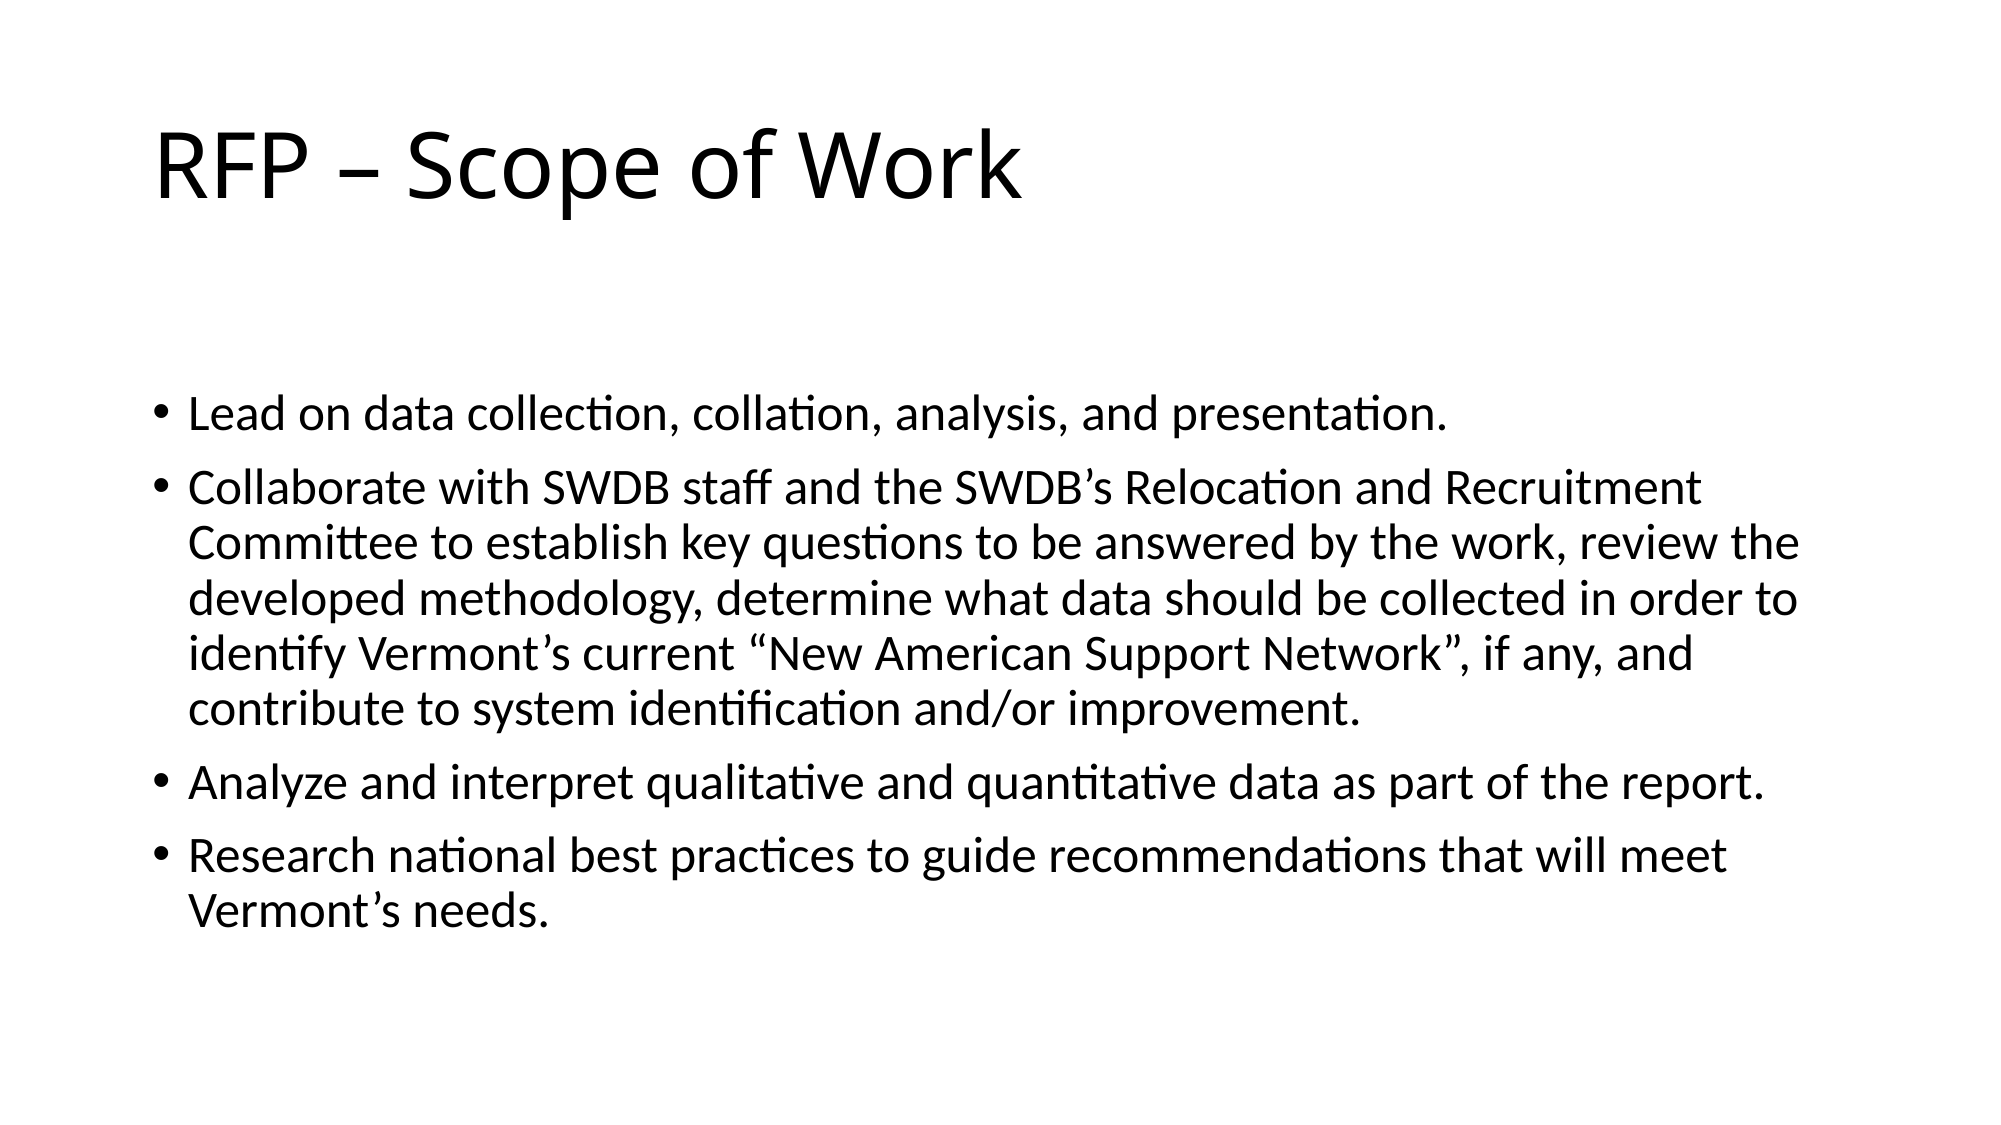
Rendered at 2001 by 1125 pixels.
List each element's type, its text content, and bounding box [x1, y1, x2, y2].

list Lead on data collection, collation, analysis, and presentation. Collaborate with SWDB staff and the SWDB’s Relocation and Recruitment Committee to establish key questions to be answered by the work, review the developed methodology, determine what data should be collected in order to identify Vermont’s current “New American Support Network”, if any, and contribute to system identification and/or improvement. Analyze and interpret qualitative and quantitative data as part of the report. Research national best practices to guide recommendations that will meet Vermont’s needs. [137, 299, 1863, 1014]
title RFP – Scope of Work [137, 59, 1863, 278]
